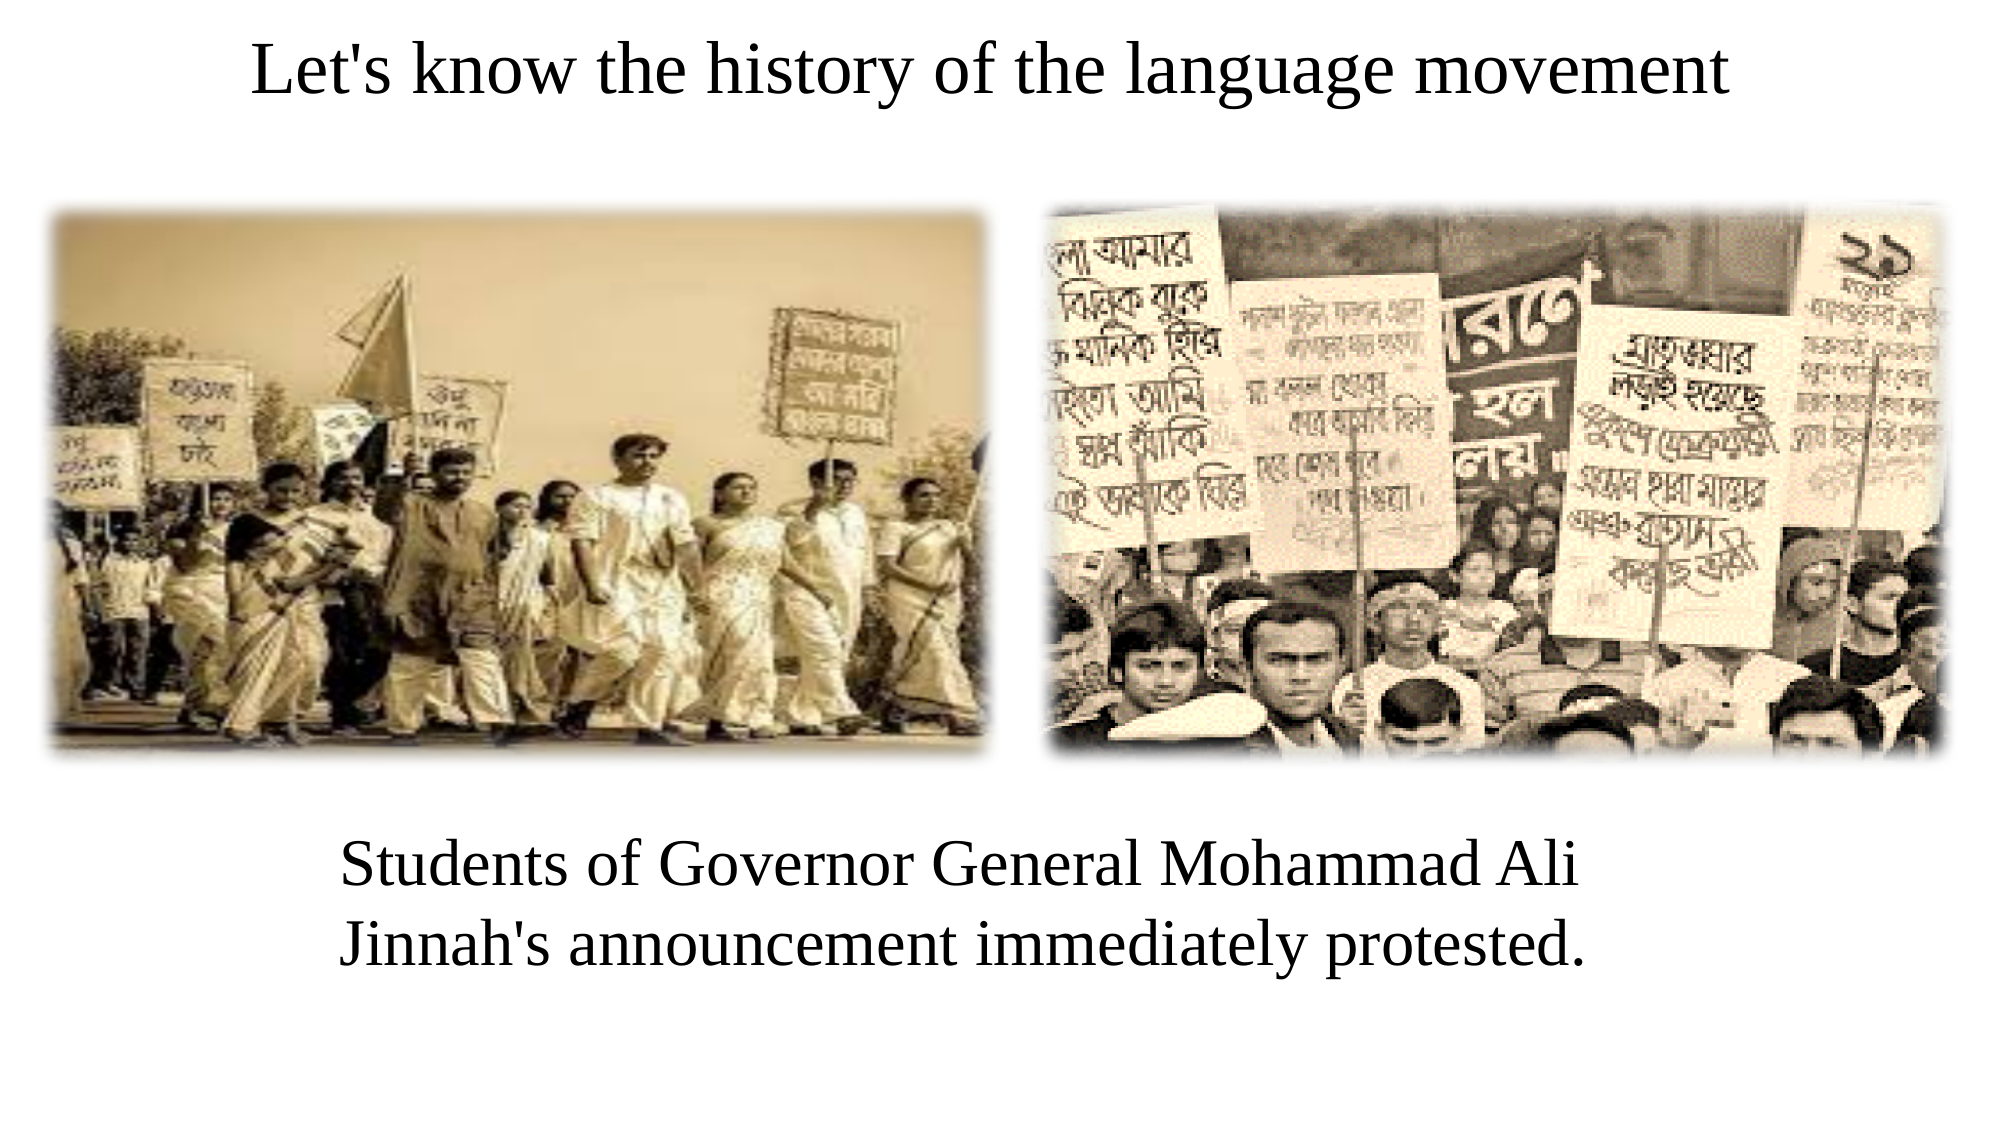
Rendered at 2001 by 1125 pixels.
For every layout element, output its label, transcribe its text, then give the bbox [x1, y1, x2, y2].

picture [1036, 196, 1958, 766]
picture [38, 196, 1000, 766]
text_box Students of Governor General Mohammad Ali Jinnah's announcement immediately protested. [324, 811, 1675, 987]
text_box Let's know the history of the language movement [235, 10, 1767, 116]
